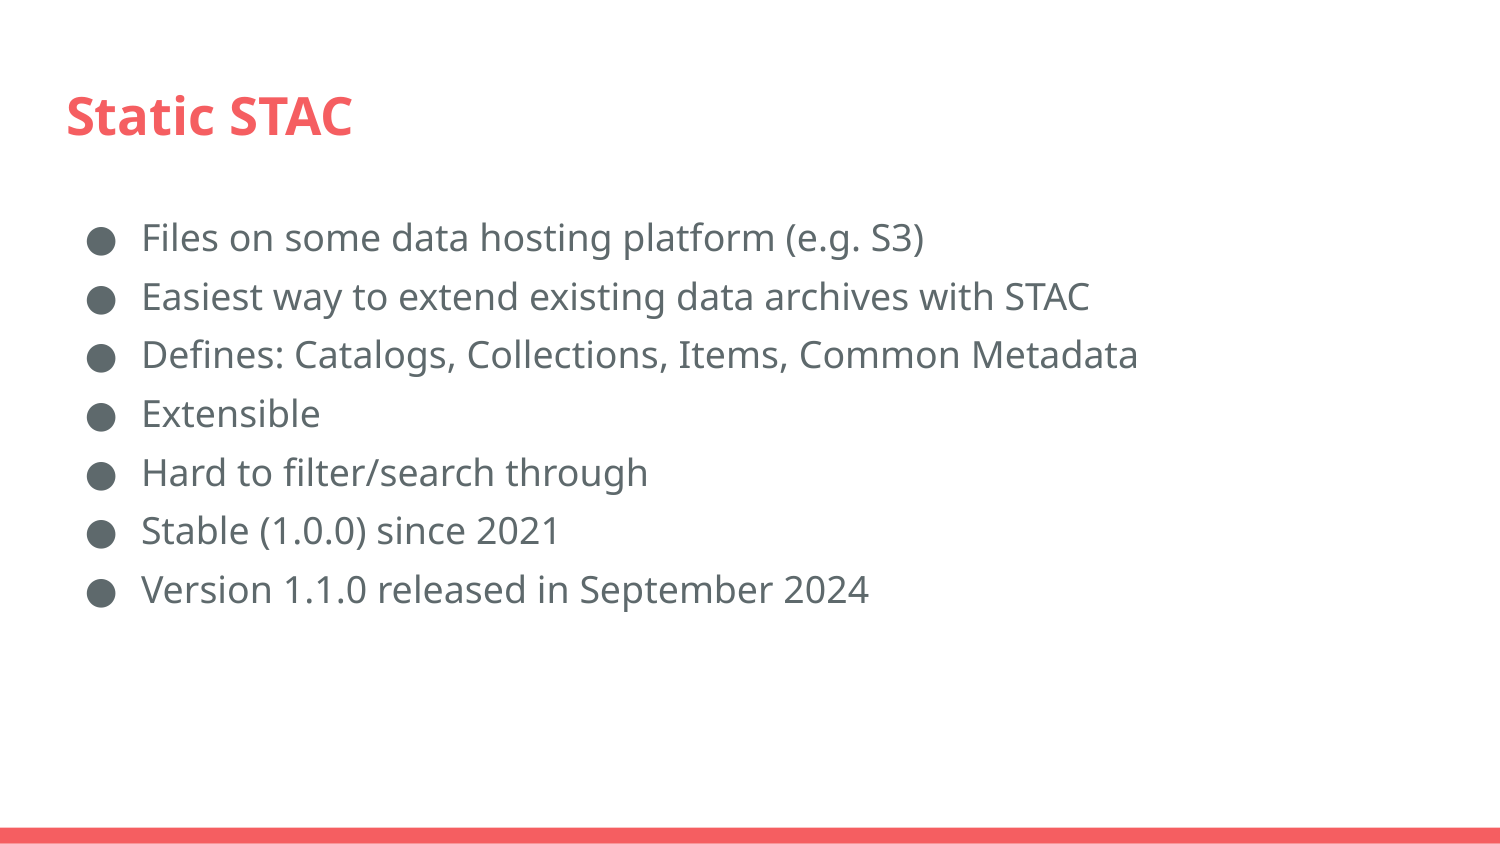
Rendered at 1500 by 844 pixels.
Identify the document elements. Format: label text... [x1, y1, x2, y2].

list Files on some data hosting platform (e.g. S3) Easiest way to extend existing data archives with STAC Defines: Catalogs, Collections, Items, Common Metadata Extensible Hard to filter/search through Stable (1.0.0) since 2021 Version 1.1.0 released in September 2024 [51, 189, 1449, 750]
title Static STAC [51, 64, 1449, 167]
